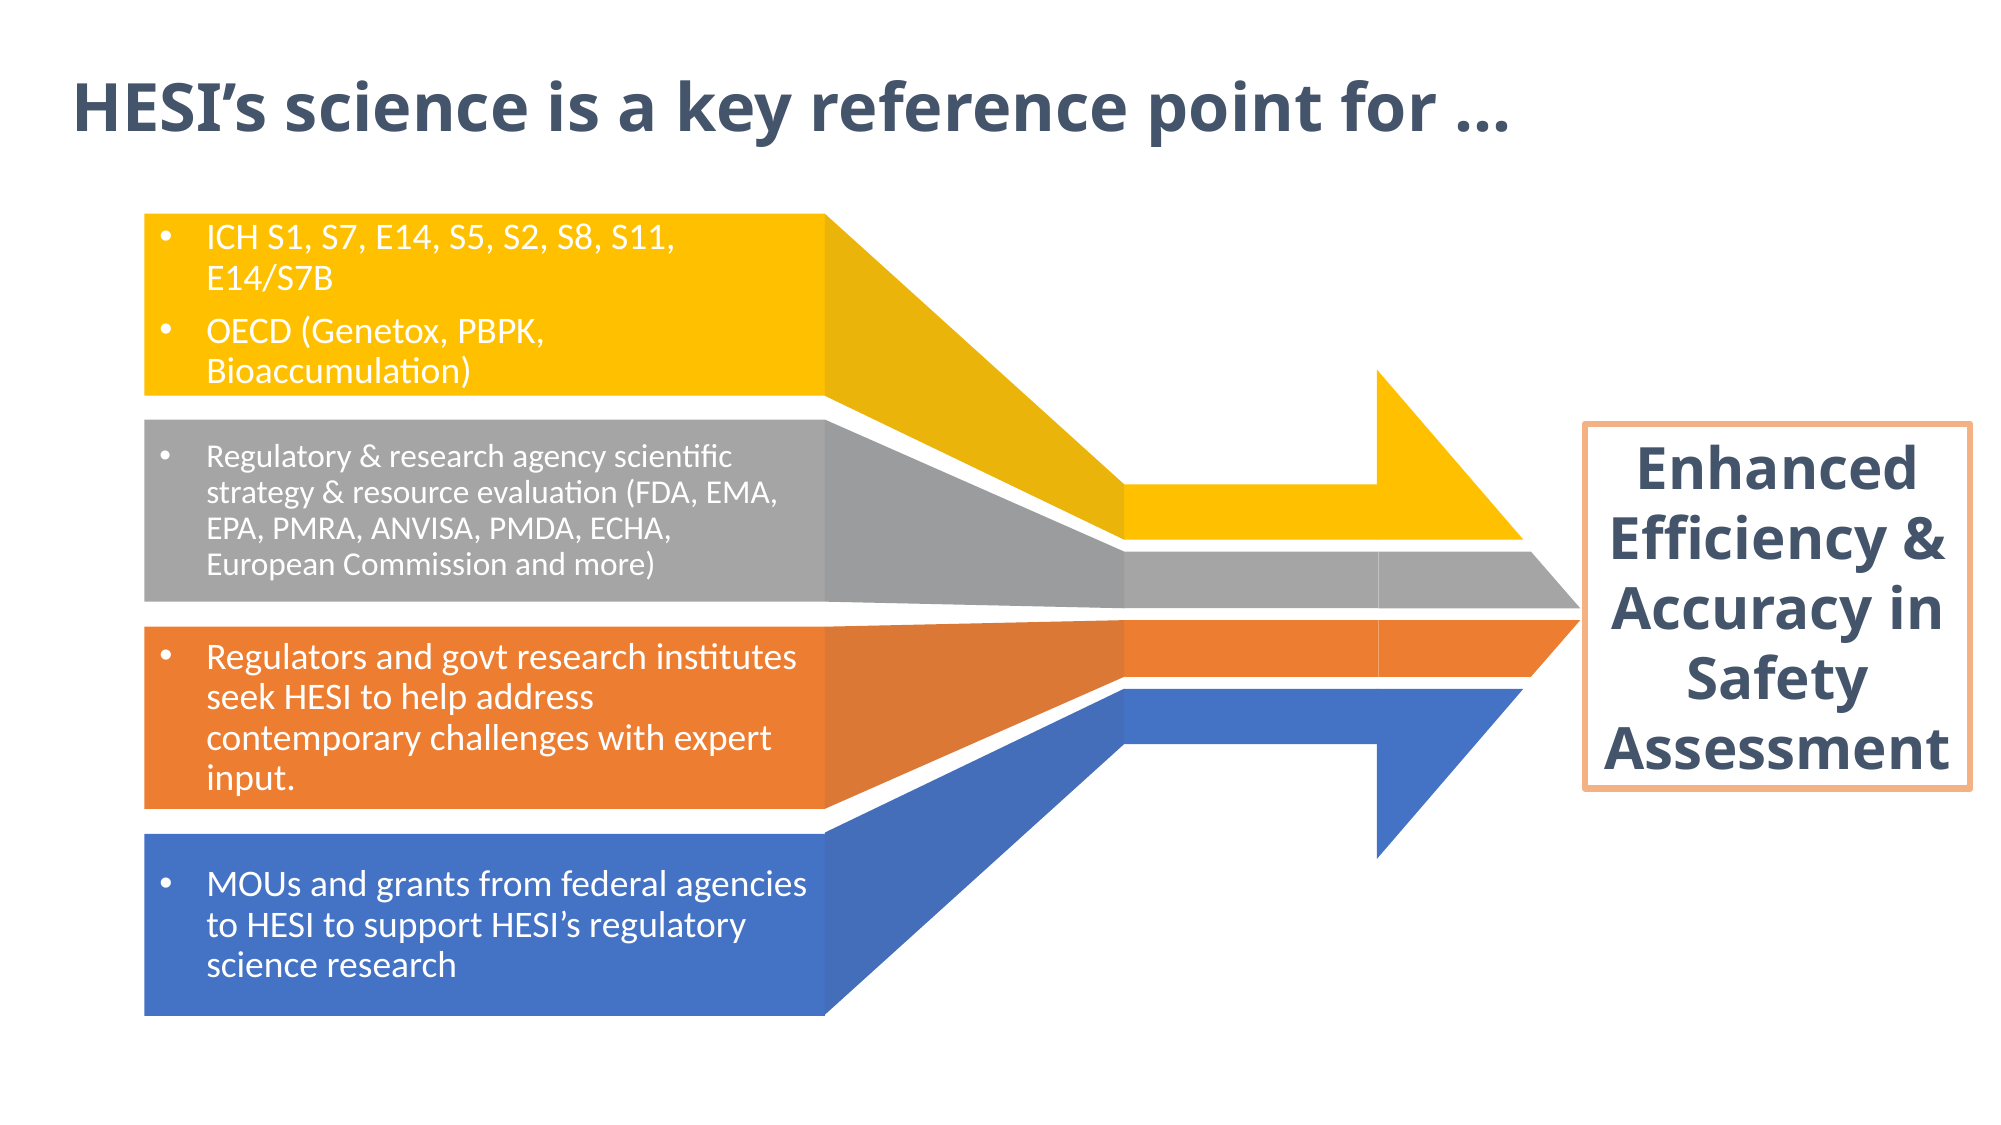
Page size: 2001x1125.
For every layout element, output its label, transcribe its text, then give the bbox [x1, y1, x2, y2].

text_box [144, 213, 1581, 1016]
text_box HESI’s science is a key reference point for … [56, 66, 1714, 154]
text_box Enhanced Efficiency & Accuracy in Safety Assessment [1585, 423, 1971, 789]
